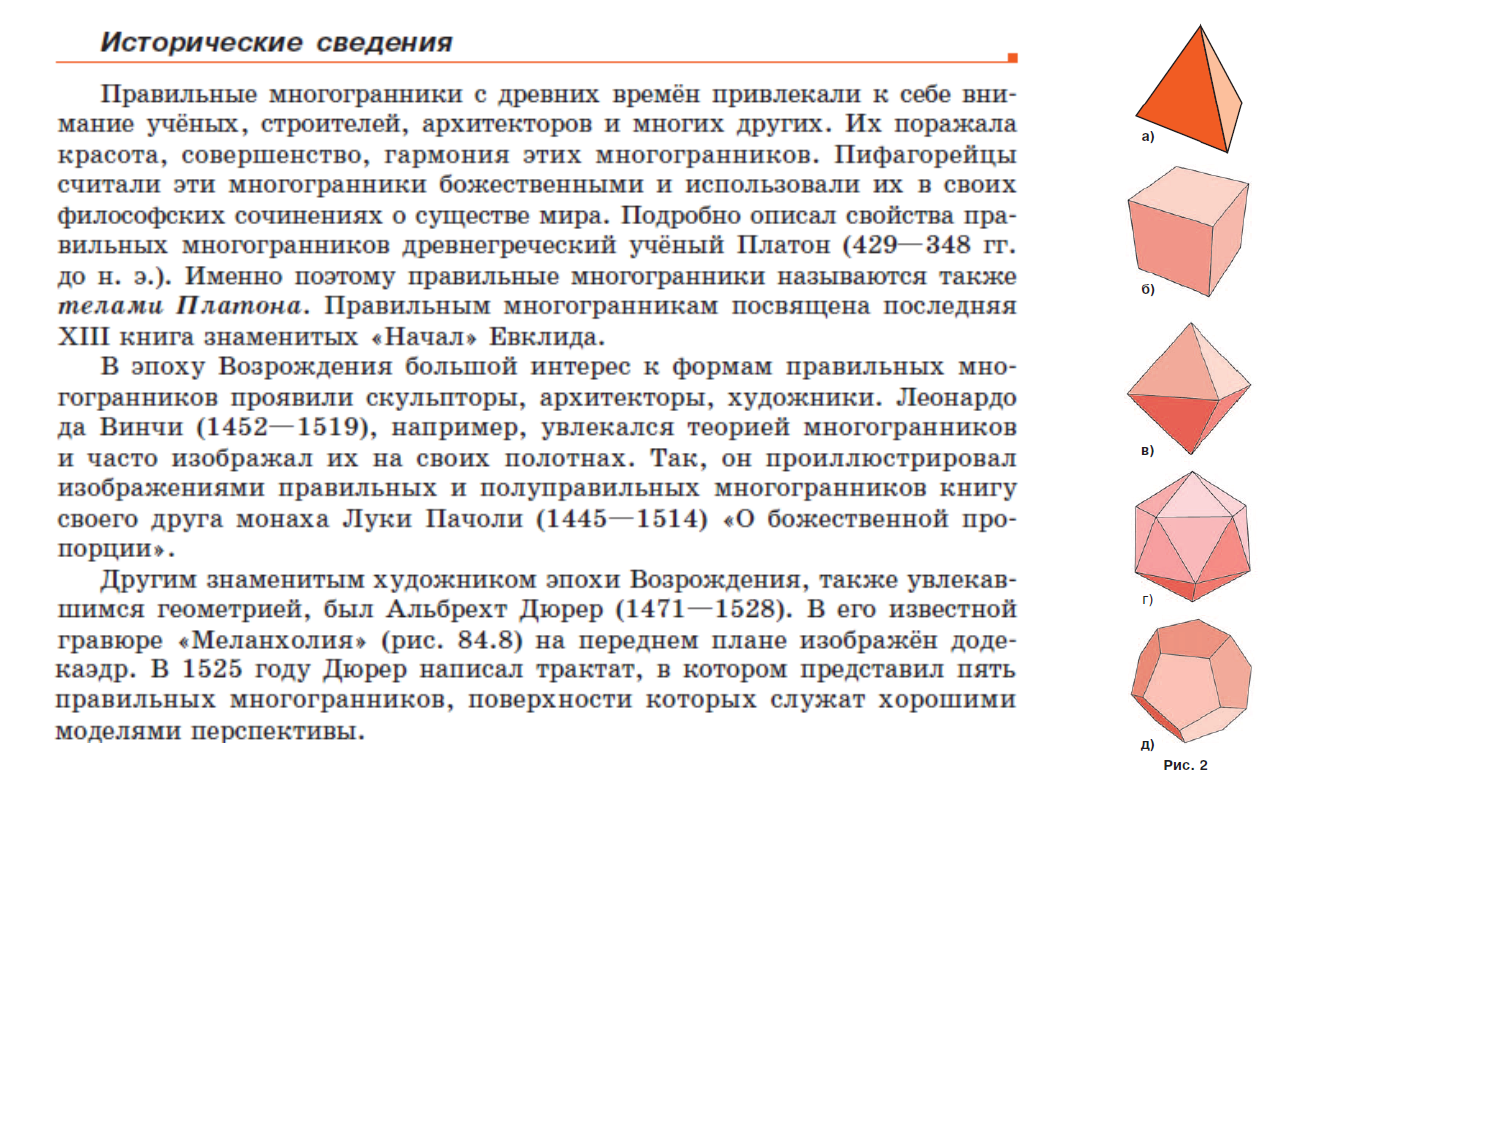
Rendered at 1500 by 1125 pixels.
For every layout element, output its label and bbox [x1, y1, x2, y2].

picture [47, 18, 1023, 743]
picture [1115, 21, 1287, 776]
